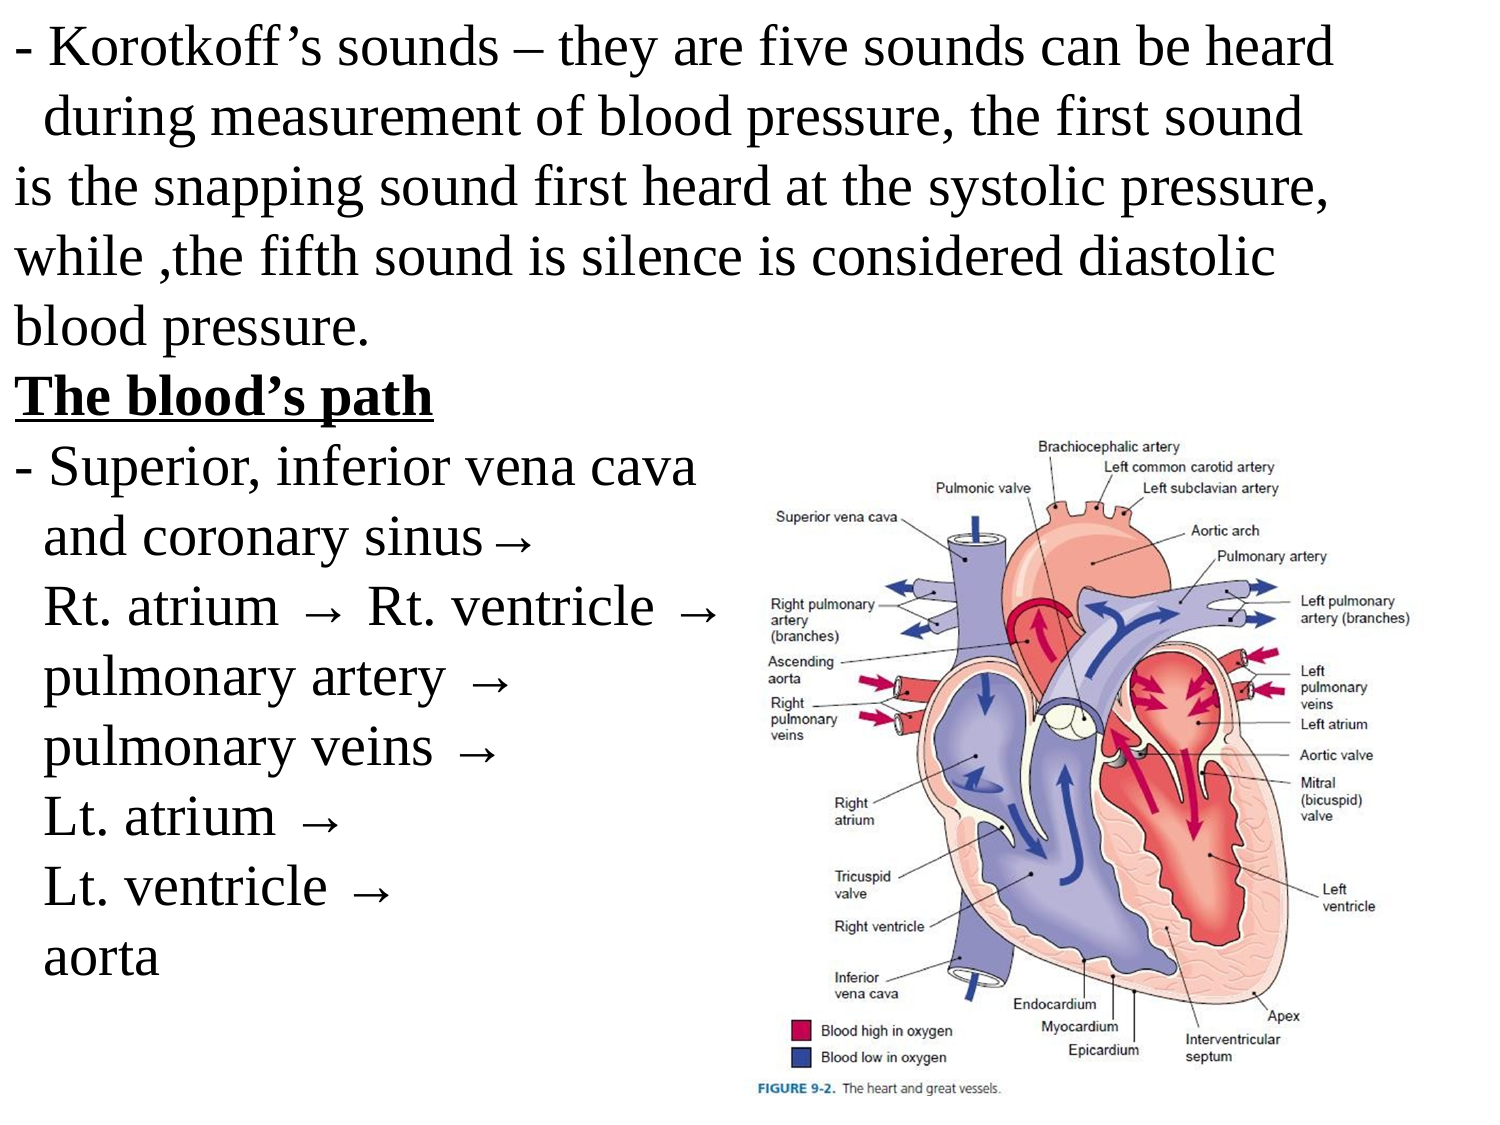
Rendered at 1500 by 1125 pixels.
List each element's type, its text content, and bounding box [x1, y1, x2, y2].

text_box - Korotkoff’s sounds – they are five sounds can be heard during measurement of blood pressure, the first sound is the snapping sound first heard at the systolic pressure, while ,the fifth sound is silence is considered diastolic blood pressure. The blood’s path - Superior, inferior vena cava and coronary sinus→ Rt. atrium → Rt. ventricle → pulmonary artery → pulmonary veins → Lt. atrium → Lt. ventricle → aorta [0, 0, 1365, 1065]
picture [725, 432, 1477, 1096]
